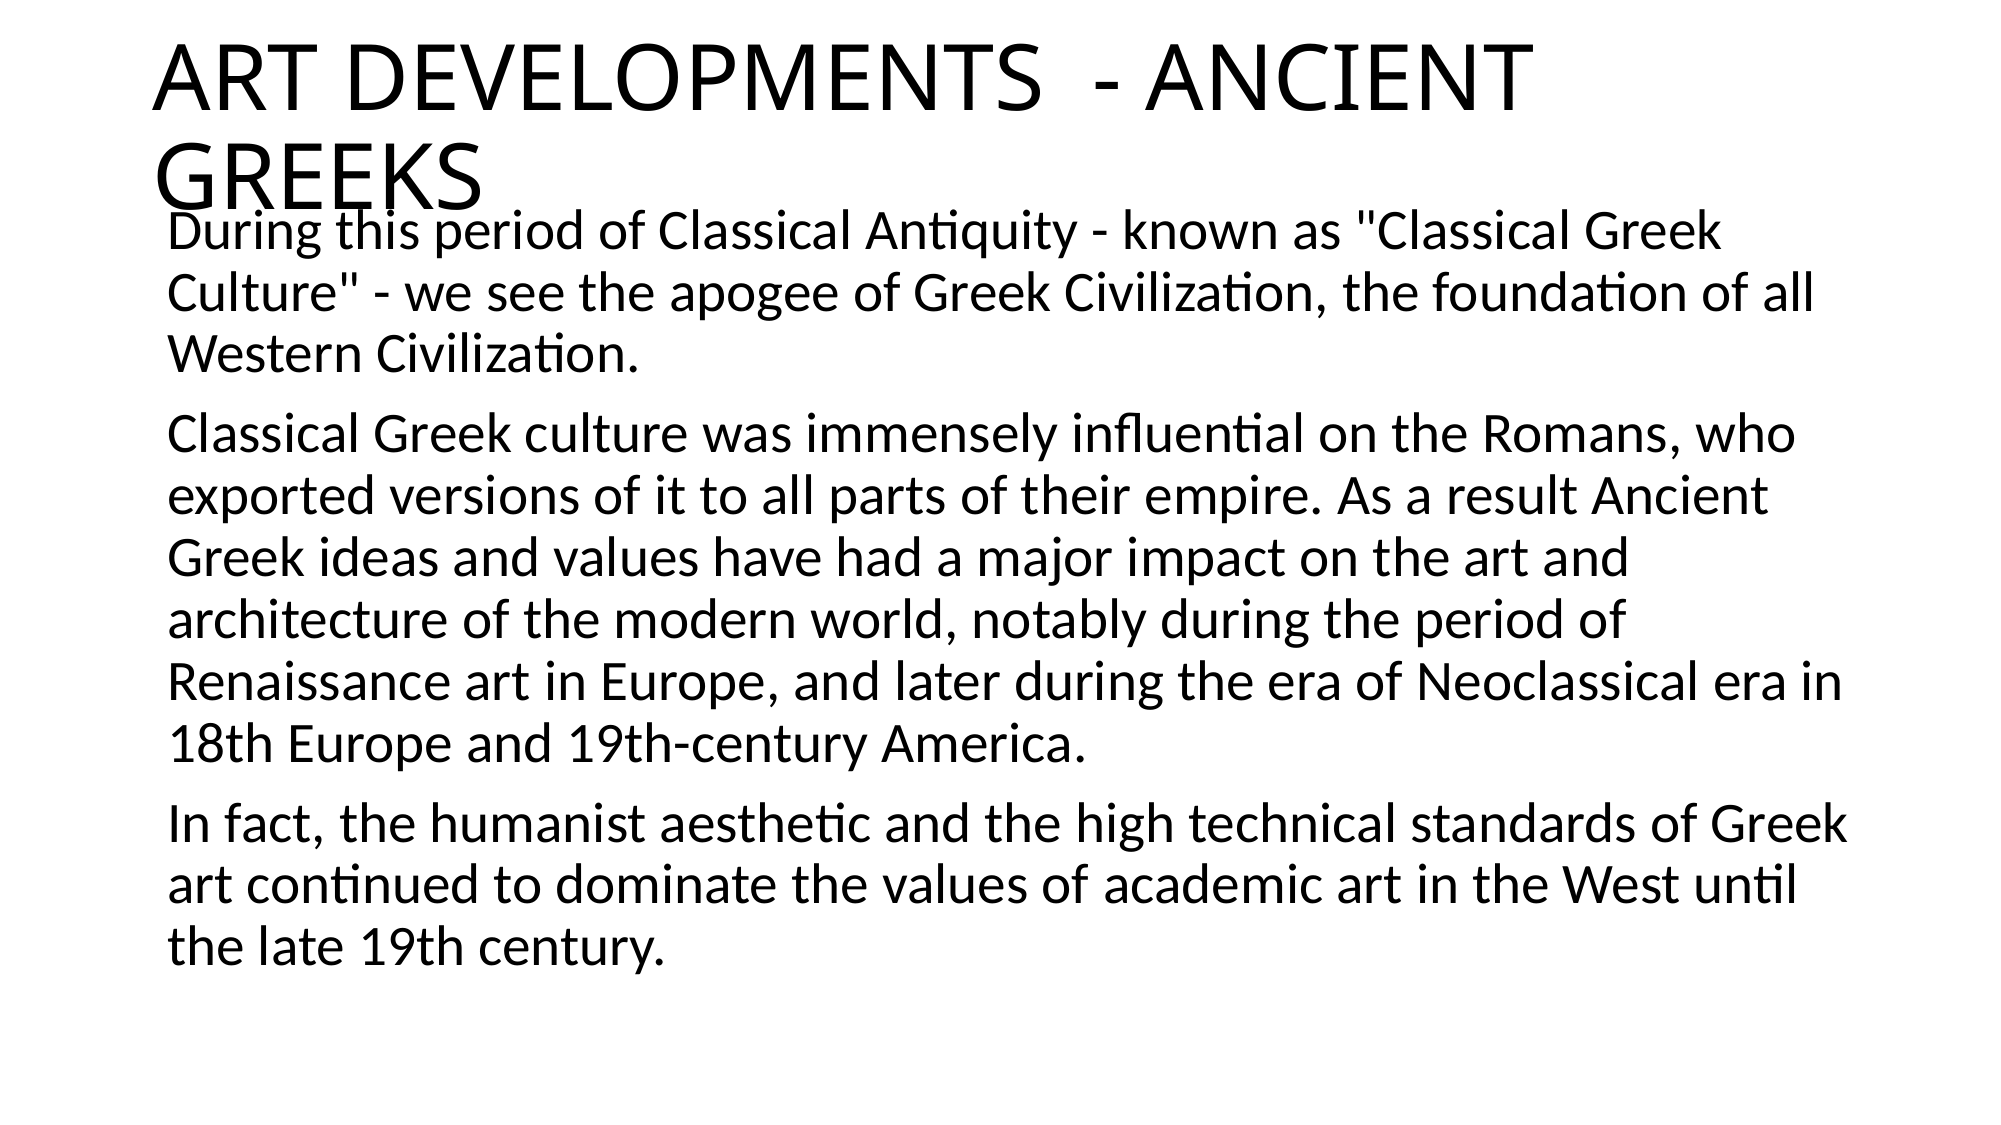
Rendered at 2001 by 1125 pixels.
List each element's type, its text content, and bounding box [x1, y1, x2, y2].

title ART DEVELOPMENTS - ANCIENT GREEKS [137, 21, 1863, 240]
list During this period of Classical Antiquity - known as "Classical Greek Culture" - we see the apogee of Greek Civilization, the foundation of all Western Civilization. Classical Greek culture was immensely influential on the Romans, who exported versions of it to all parts of their empire. As a result Ancient Greek ideas and values have had a major impact on the art and architecture of the modern world, notably during the period of Renaissance art in Europe, and later during the era of Neoclassical era in 18th Europe and 19th-century America. In fact, the humanist aesthetic and the high technical standards of Greek art continued to dominate the values of academic art in the West until the late 19th century. [152, 192, 1878, 993]
